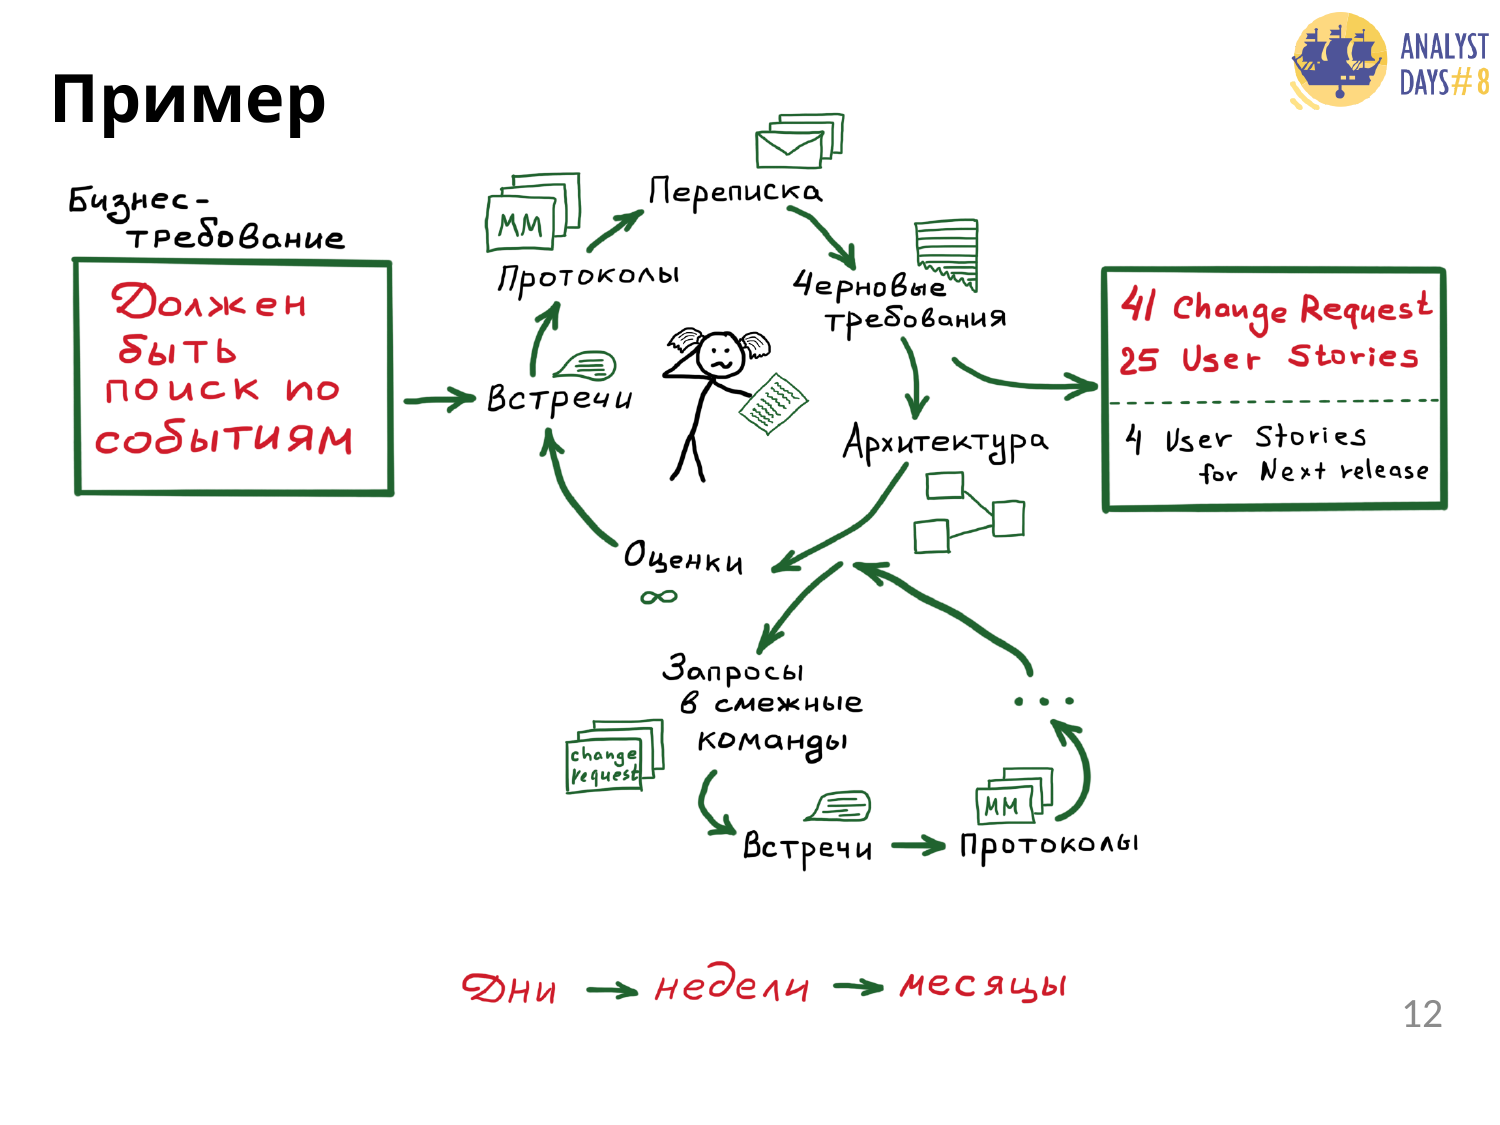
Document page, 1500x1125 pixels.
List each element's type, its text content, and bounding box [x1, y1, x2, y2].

title Пример [49, 65, 1290, 89]
picture [29, 12, 1489, 1109]
